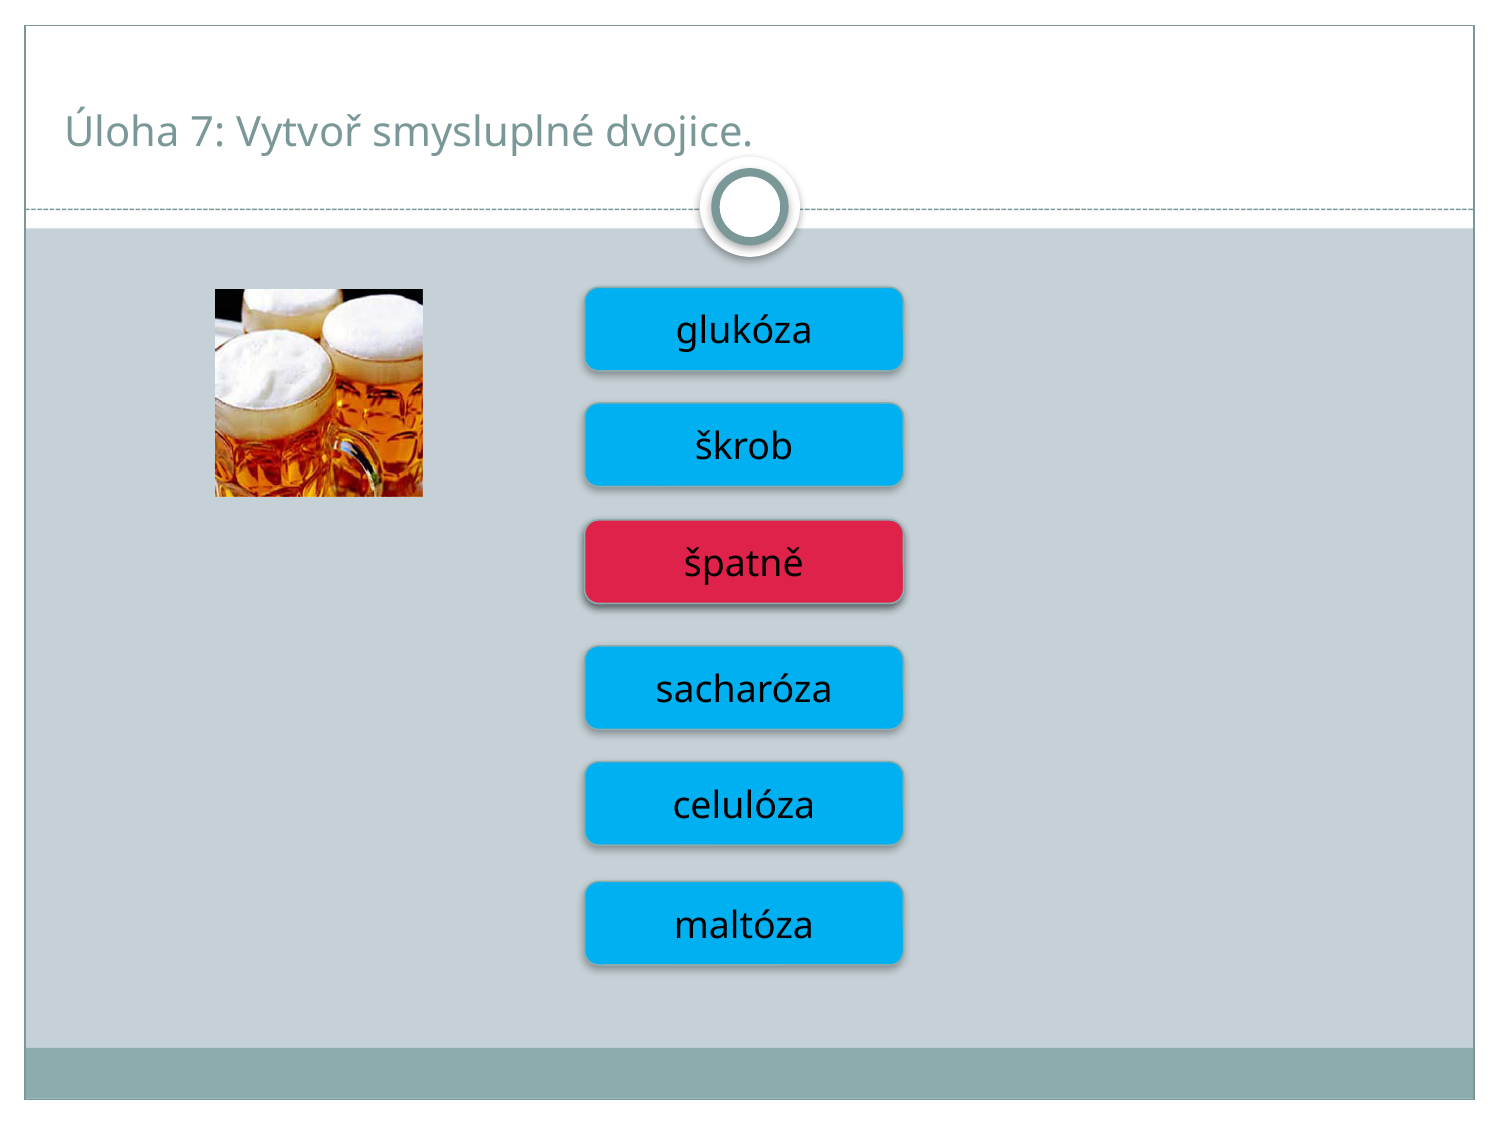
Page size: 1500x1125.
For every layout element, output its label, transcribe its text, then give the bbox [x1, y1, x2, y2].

text_box maltóza [583, 880, 905, 966]
text_box glukóza [583, 286, 905, 372]
text_box špatně [583, 519, 905, 605]
title Úloha 7: Vytvoř smysluplné dvojice. [49, 37, 1450, 162]
picture [215, 289, 423, 497]
text_box sacharóza [583, 645, 905, 731]
text_box škrob [583, 402, 905, 488]
text_box celulóza [583, 760, 905, 847]
